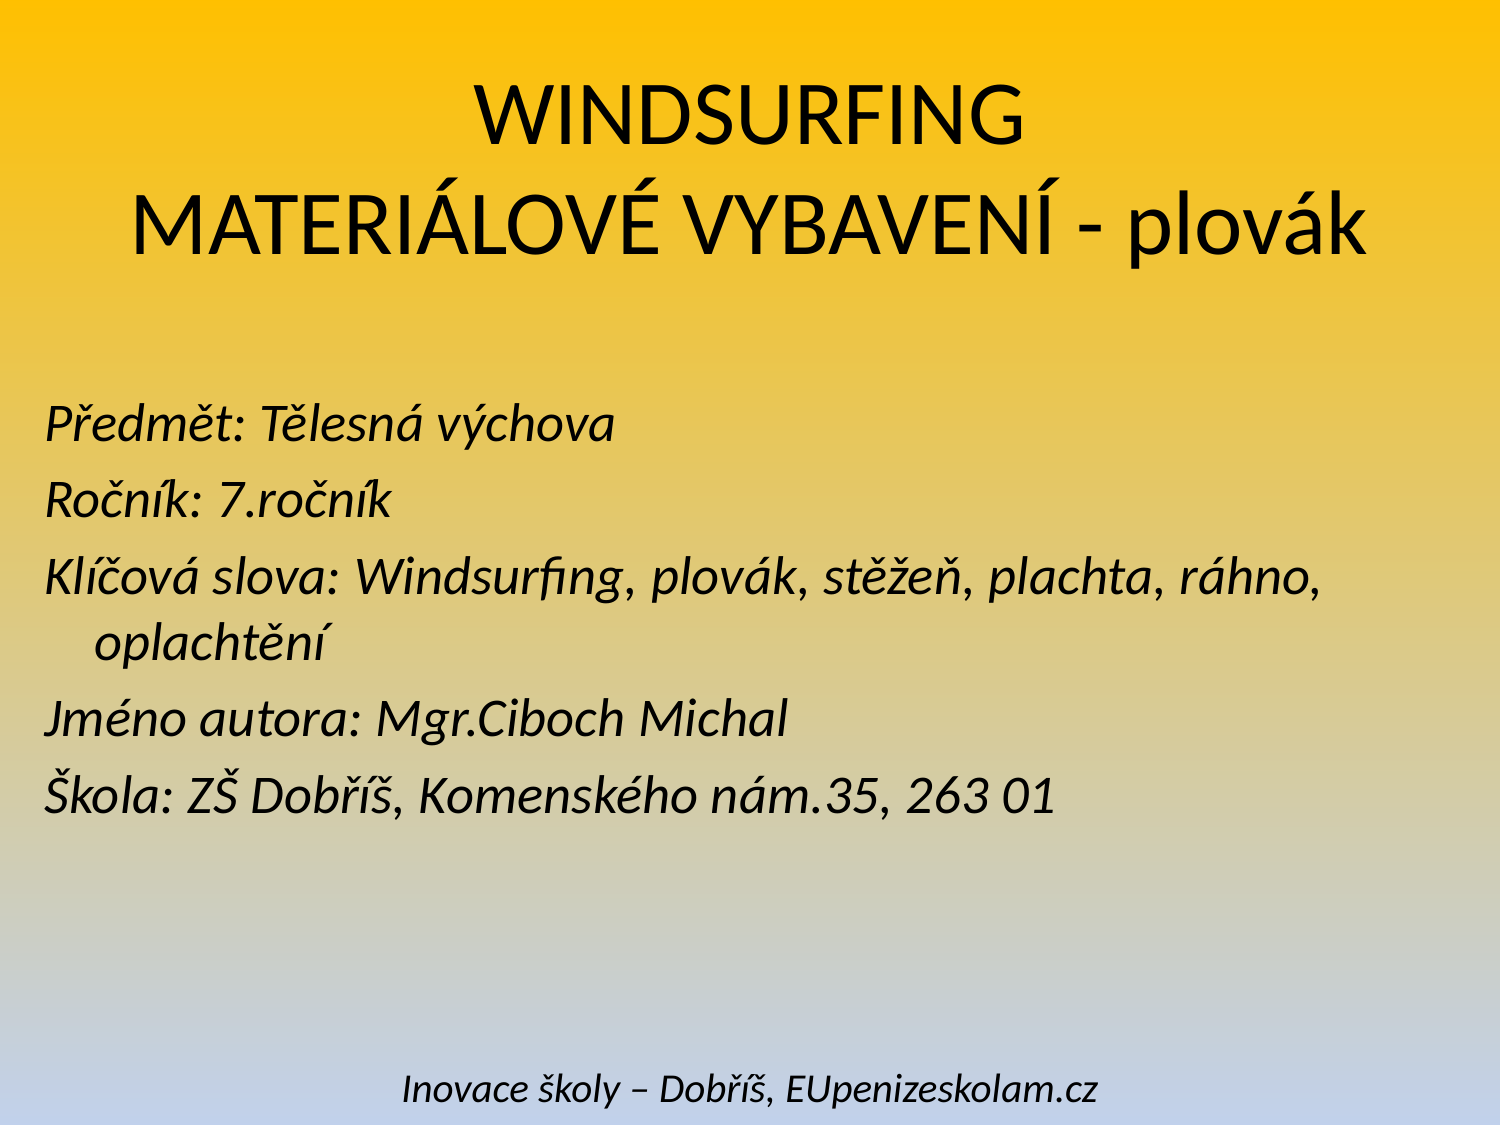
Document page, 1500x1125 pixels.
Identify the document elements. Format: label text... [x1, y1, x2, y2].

title WINDSURFING MATERIÁLOVÉ VYBAVENÍ - plovák [0, 0, 1500, 327]
list Předmět: Tělesná výchova Ročník: 7.ročník Klíčová slova: Windsurfing, plovák, stěžeň, plachta, ráhno, oplachtění Jméno autora: Mgr.Ciboch Michal Škola: ZŠ Dobříš, Komenského nám.35, 263 01 Inovace školy – Dobříš, EUpenizeskolam.cz [29, 302, 1471, 1125]
